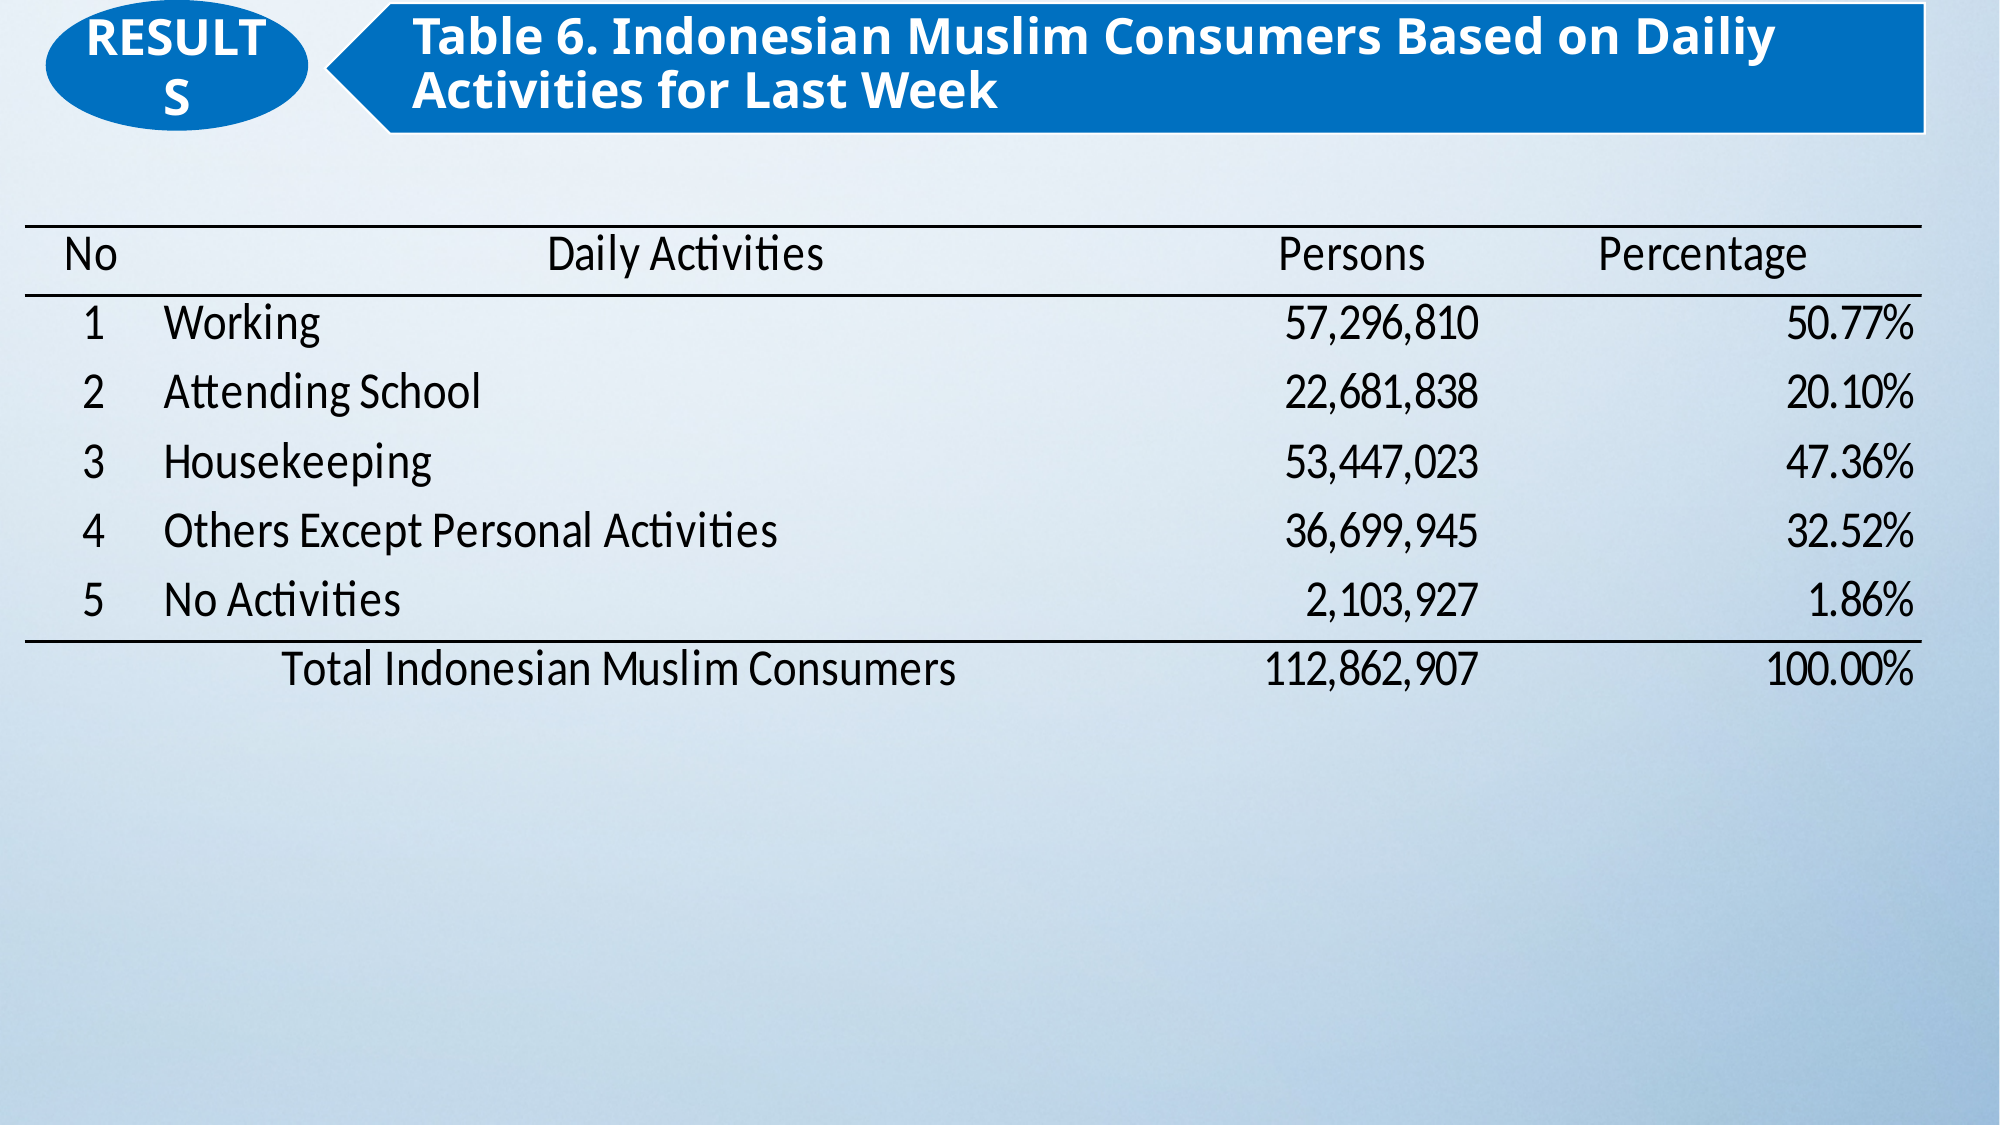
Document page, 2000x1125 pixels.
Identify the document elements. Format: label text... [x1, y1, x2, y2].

picture [0, 0, 2000, 1125]
text_box RESULTS [44, 0, 310, 132]
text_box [324, 2, 1925, 134]
